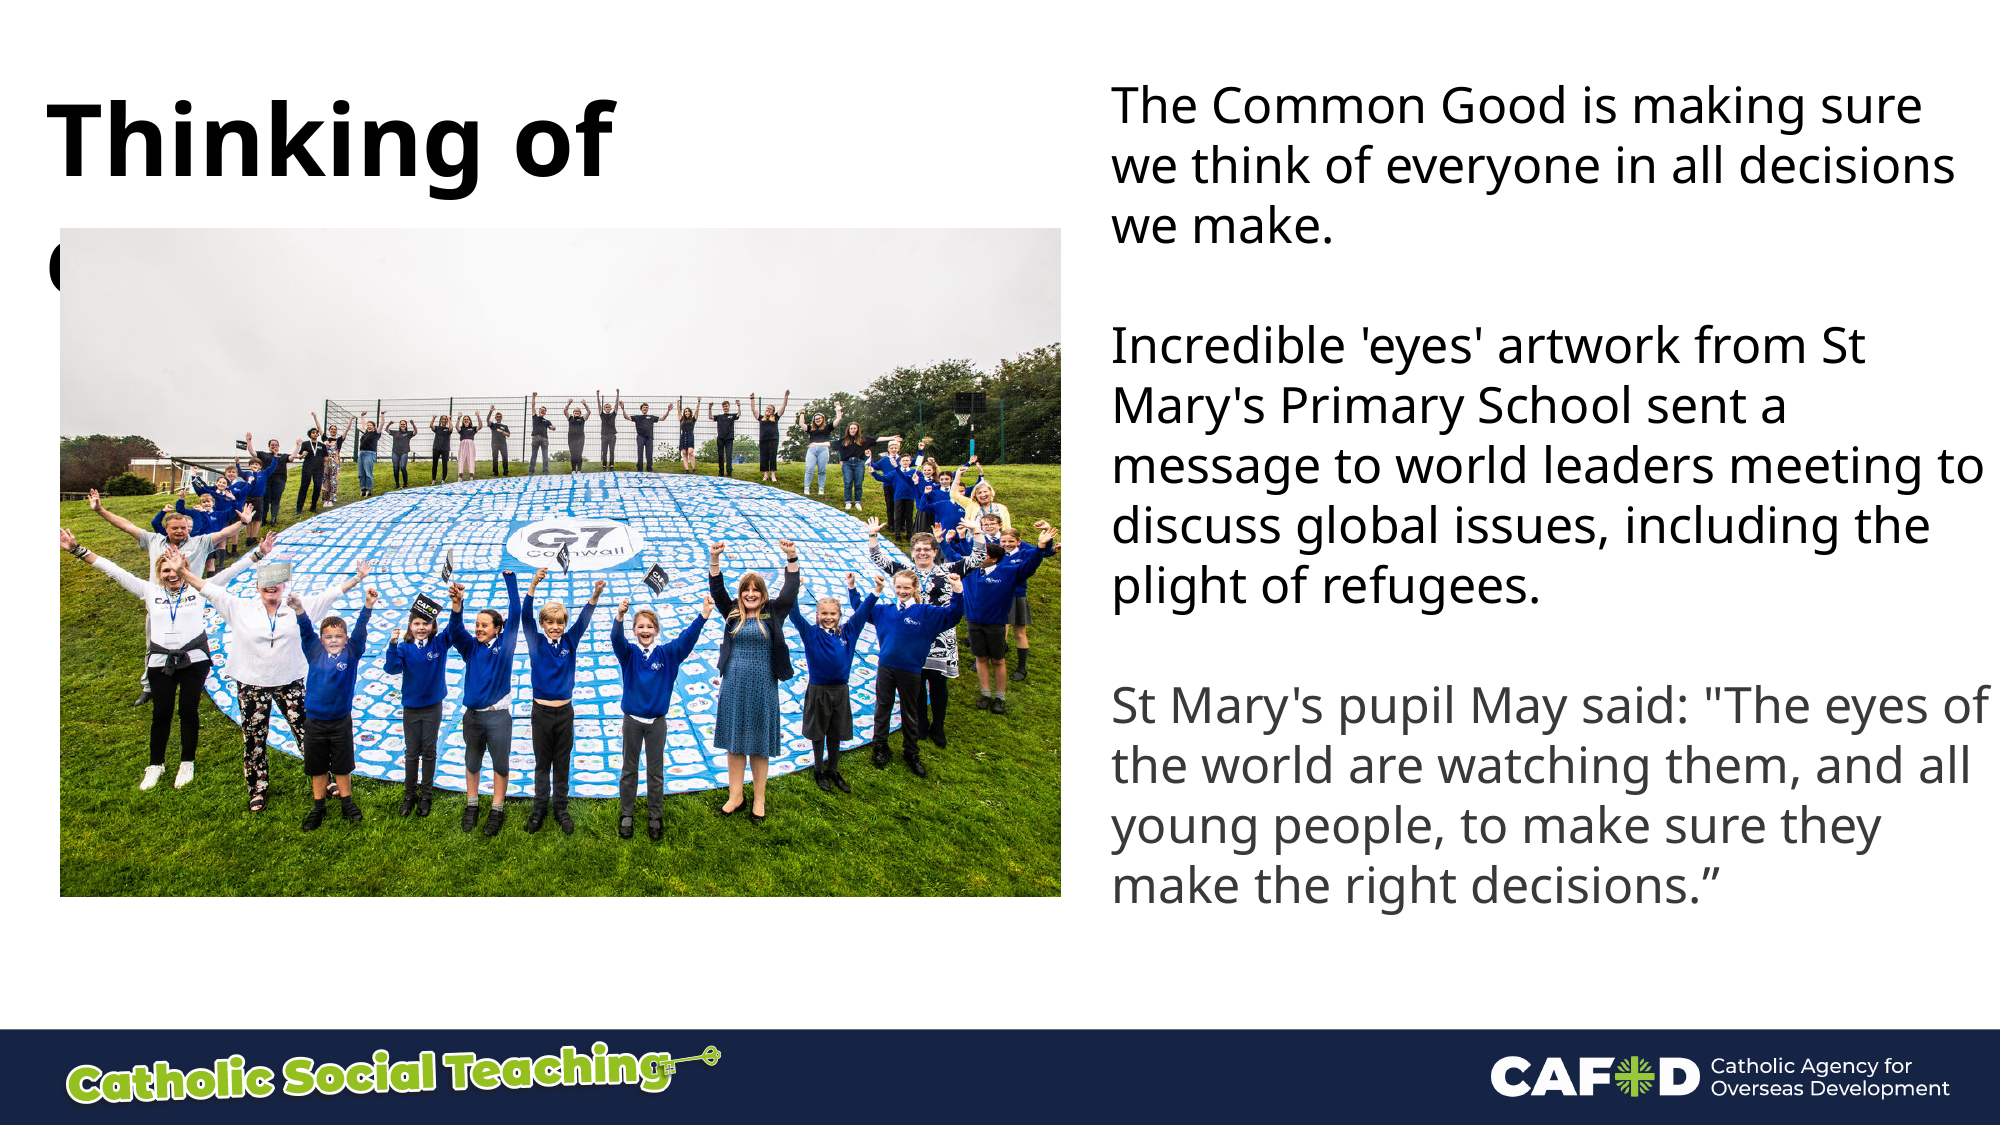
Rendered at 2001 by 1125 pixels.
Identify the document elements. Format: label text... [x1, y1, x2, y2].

picture [45, 1033, 733, 1121]
picture [1474, 1038, 1973, 1116]
picture [60, 228, 1061, 897]
text_box The Common Good is making sure we think of everyone in all decisions we make. Incredible 'eyes' artwork from St Mary's Primary School sent a message to world leaders meeting to discuss global issues, including the plight of refugees. St Mary's pupil May said: "The eyes of the world are watching them, and all young people, to make sure they make the right decisions.” [1105, 67, 2000, 926]
text_box Thinking of everyone [30, 68, 1092, 324]
